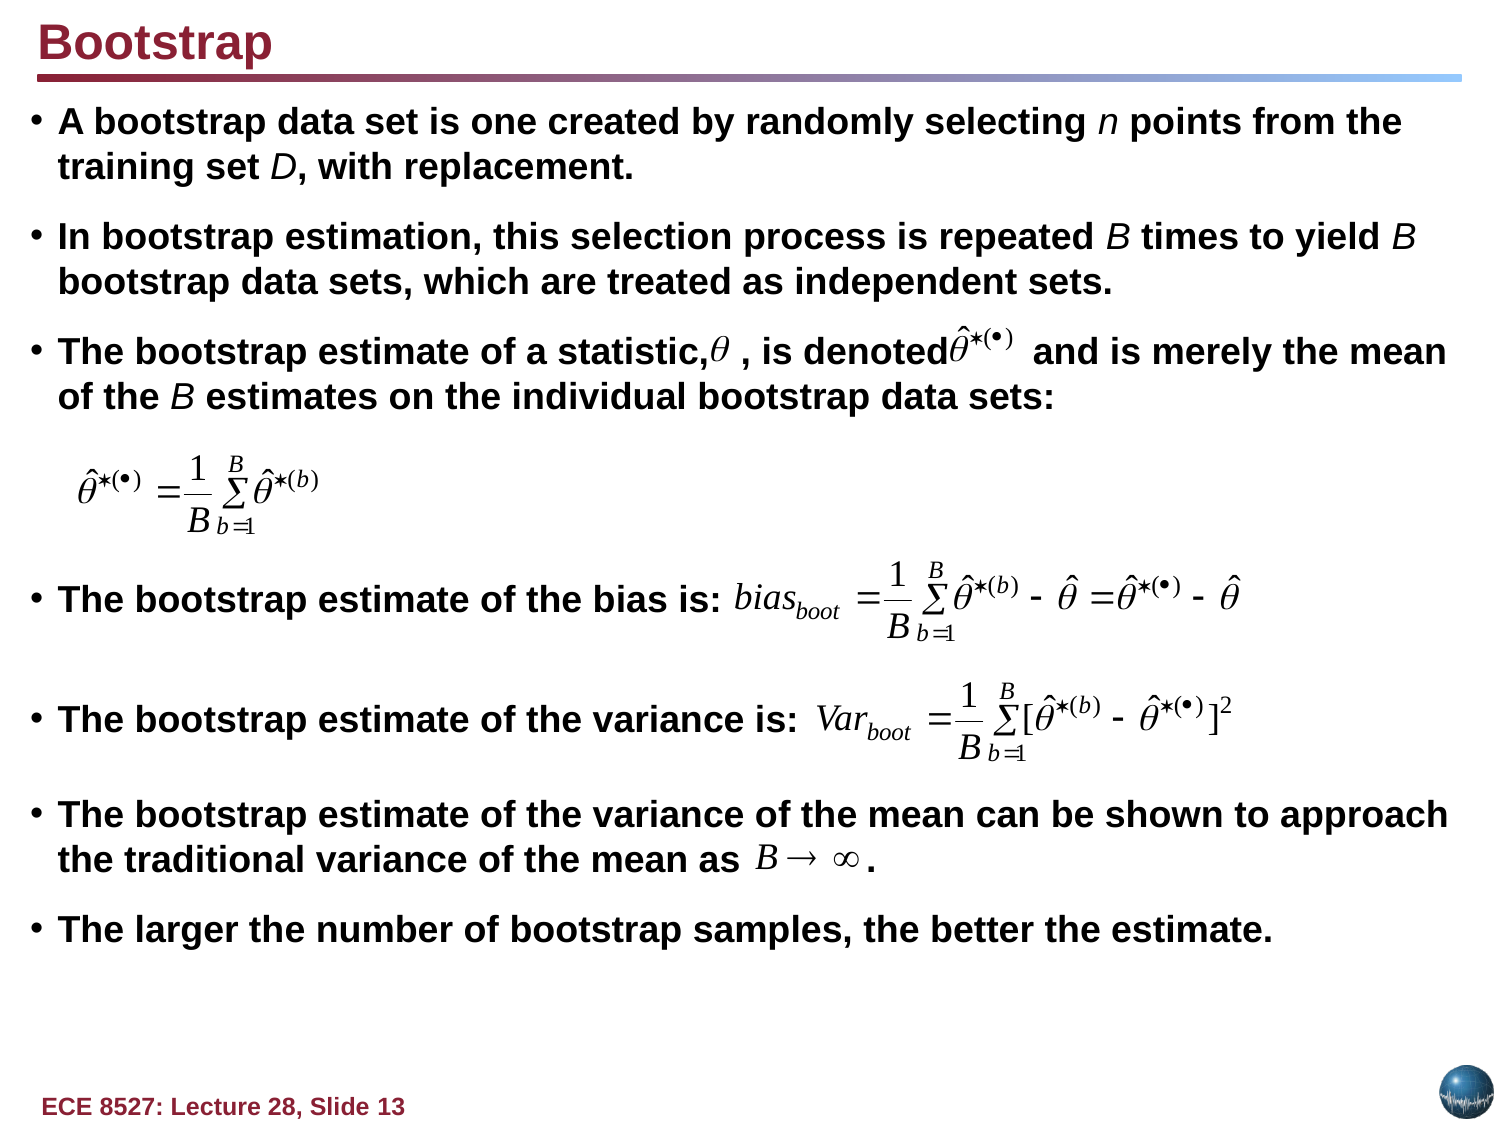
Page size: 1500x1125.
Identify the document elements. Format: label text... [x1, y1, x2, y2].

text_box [73, 447, 327, 542]
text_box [945, 320, 1018, 369]
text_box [730, 553, 1244, 648]
text_box A bootstrap data set is one created by randomly selecting n points from the training set D, with replacement. In bootstrap estimation, this selection process is repeated B times to yield B bootstrap data sets, which are treated as independent sets. The bootstrap estimate of a statistic, , is denoted and is merely the mean of the B estimates on the individual bootstrap data sets: The bootstrap estimate of the bias is: The bootstrap estimate of the variance is: The bootstrap estimate of the variance of the mean can be shown to approach the traditional variance of the mean as . The larger the number of bootstrap samples, the better the estimate. [30, 96, 1463, 951]
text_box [814, 674, 1241, 769]
picture [1439, 1065, 1494, 1119]
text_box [706, 329, 735, 368]
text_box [750, 837, 864, 876]
text_box Bootstrap [37, 9, 1459, 70]
